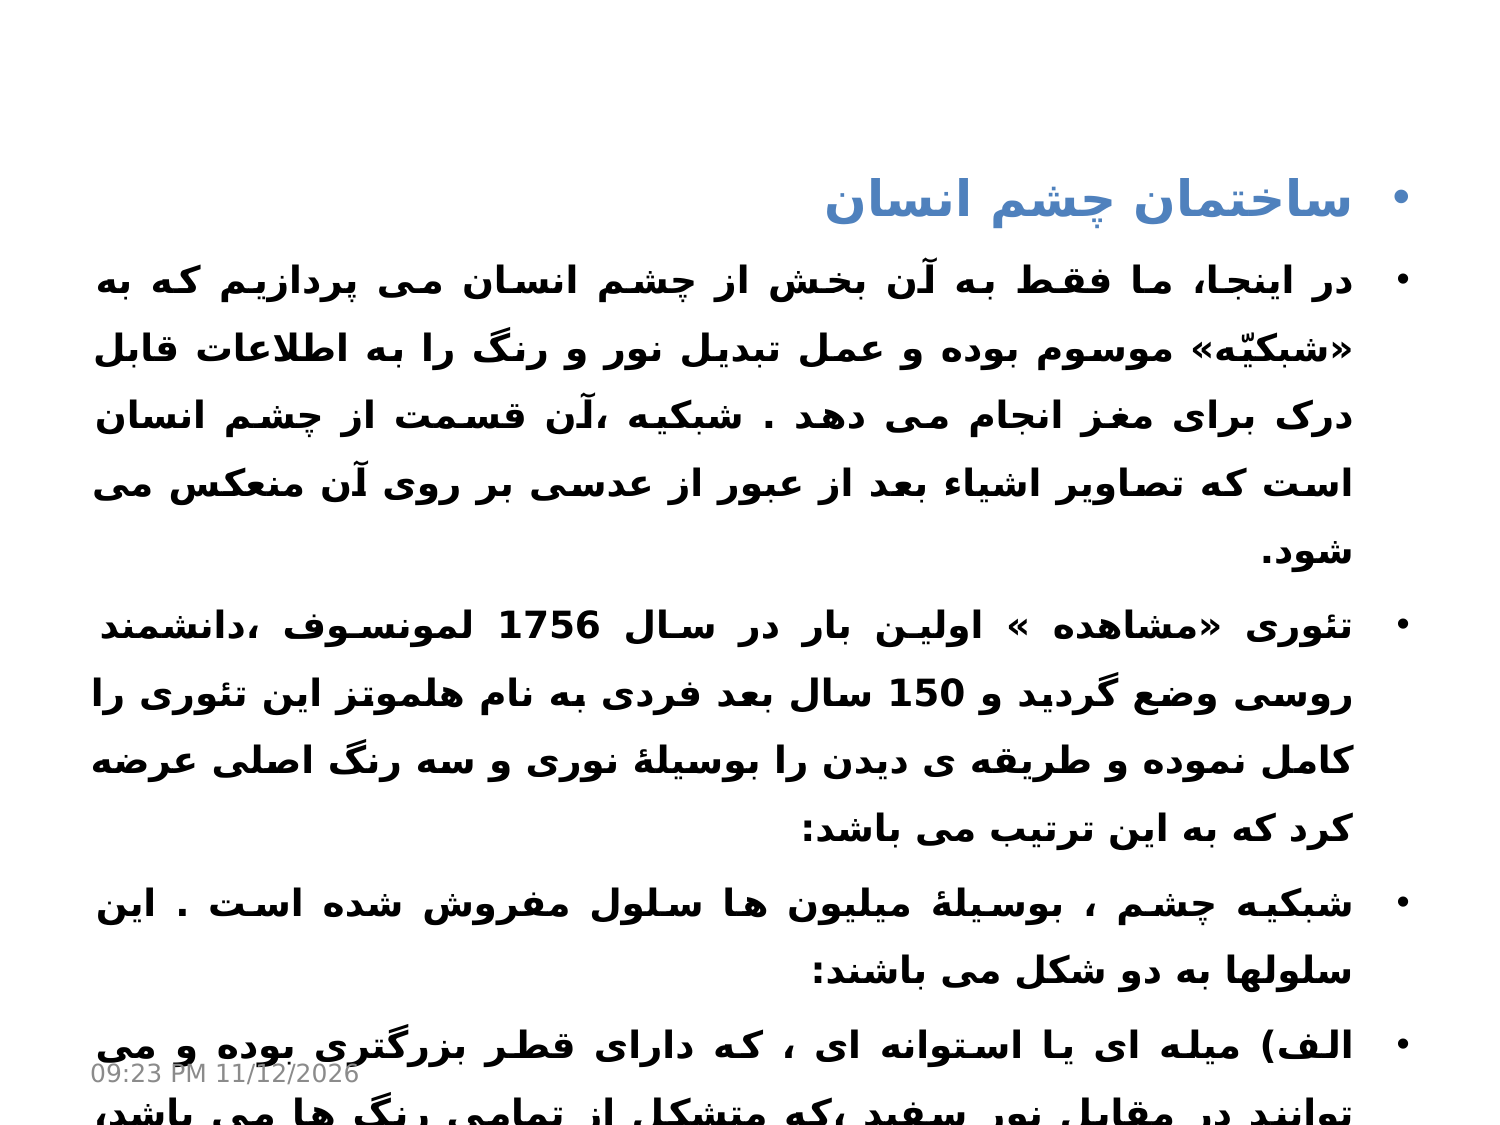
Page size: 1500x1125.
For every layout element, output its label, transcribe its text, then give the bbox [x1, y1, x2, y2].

slide_number 21 مارس 17 [75, 1042, 425, 1103]
list ساختمان چشم انسان در اینجا، ما فقط به آن بخش از چشم انسان می پردازیم که به «شبکیّه» موسوم بوده و عمل تبدیل نور و رنگ را به اطلاعات قابل درک برای مغز انجام می دهد . شبکیه ،آن قسمت از چشم انسان است که تصاویر اشیاء بعد از عبور از عدسی بر روی آن منعکس می شود. تئوری «مشاهده » اولین بار در سال 1756 لمونسوف ،دانشمند روسی وضع گردید و 150 سال بعد فردی به نام هلموتز این تئوری را کامل نموده و طریقه ی دیدن را بوسیلۀ نوری و سه رنگ اصلی عرضه کرد که به این ترتیب می باشد: شبکیه چشم ، بوسیلۀ میلیون ها سلول مفروش شده است . این سلولها به دو شکل می باشند: الف) میله ای یا استوانه ای ، که دارای قطر بزرگتری بوده و می توانند در مقابل نور سفید ،که متشکل از تمامی رنگ ها می باشد، رزونانس کرده و روشنایی را تشخیص دهند . بنابراین سلولهای استوانه ای جهت دریافت اطلاعات نوع اول ، یعنی شکل جسم یا اطلاعات سیاه و سفید اجسام ، می باشند .صد میلیون از این سلولها در سطح شبکیه وجود دارند. [75, 128, 1425, 1038]
